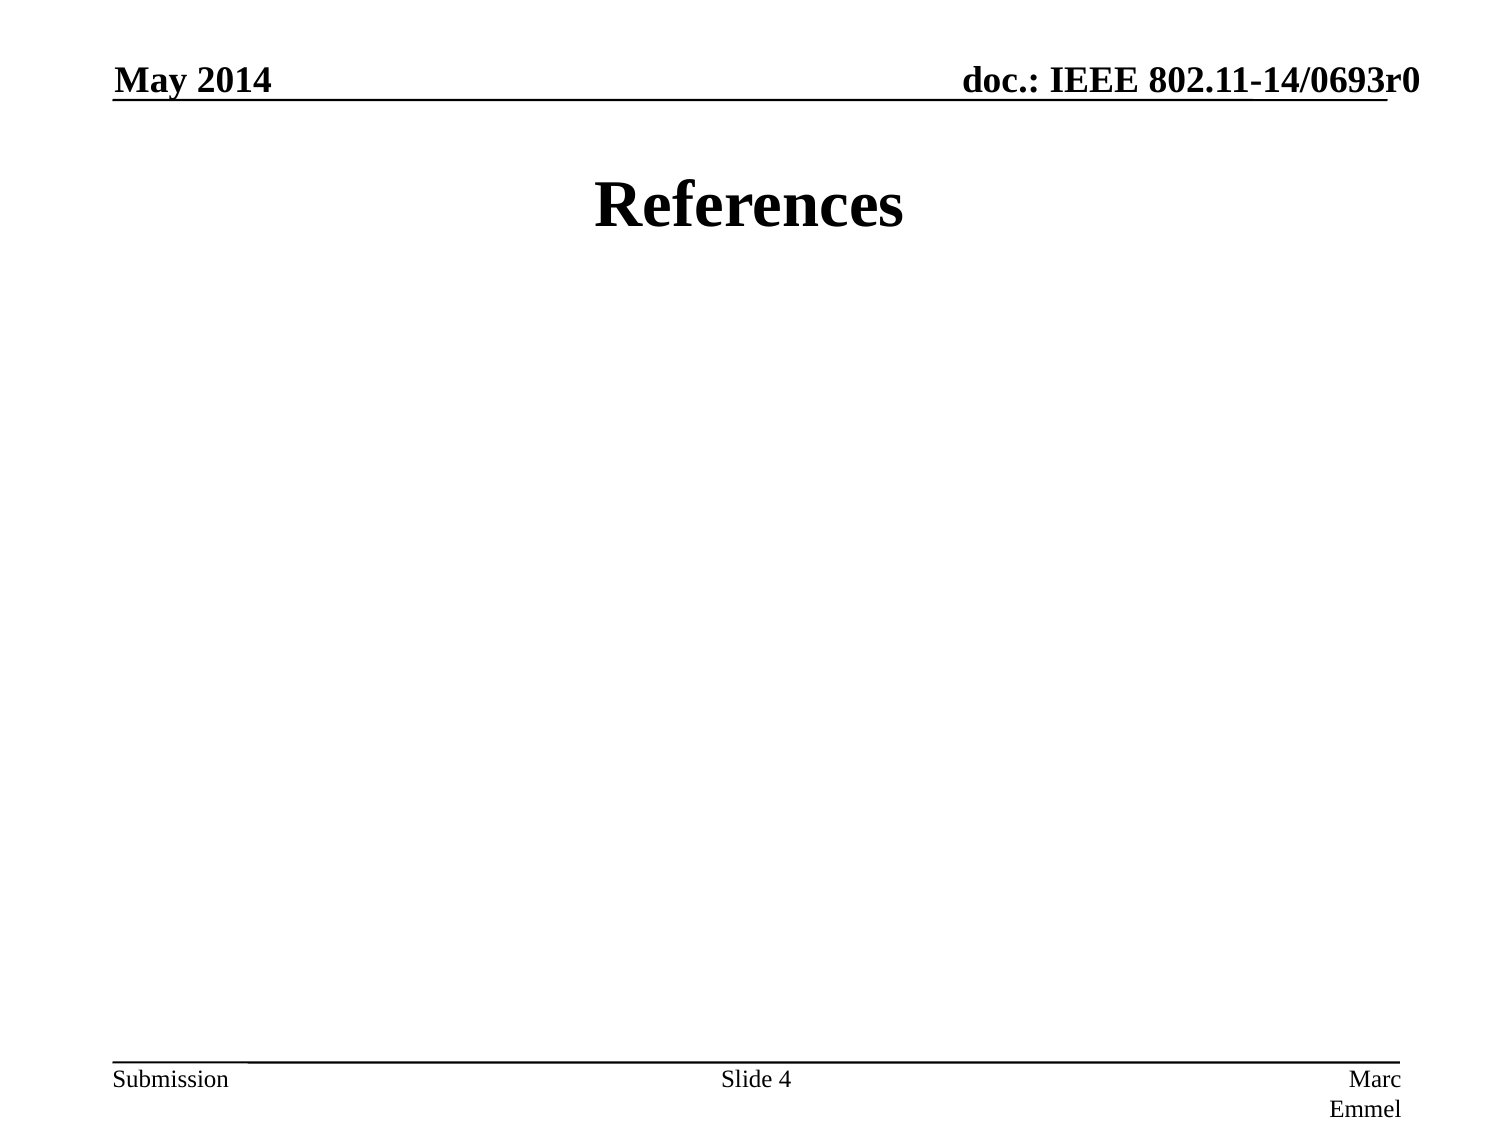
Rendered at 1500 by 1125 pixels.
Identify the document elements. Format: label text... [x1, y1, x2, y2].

title References [112, 112, 1388, 288]
slide_number Slide 4 [712, 1061, 800, 1093]
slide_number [114, 54, 290, 101]
footer Marc Emmelmann, SELF [1324, 1061, 1402, 1093]
